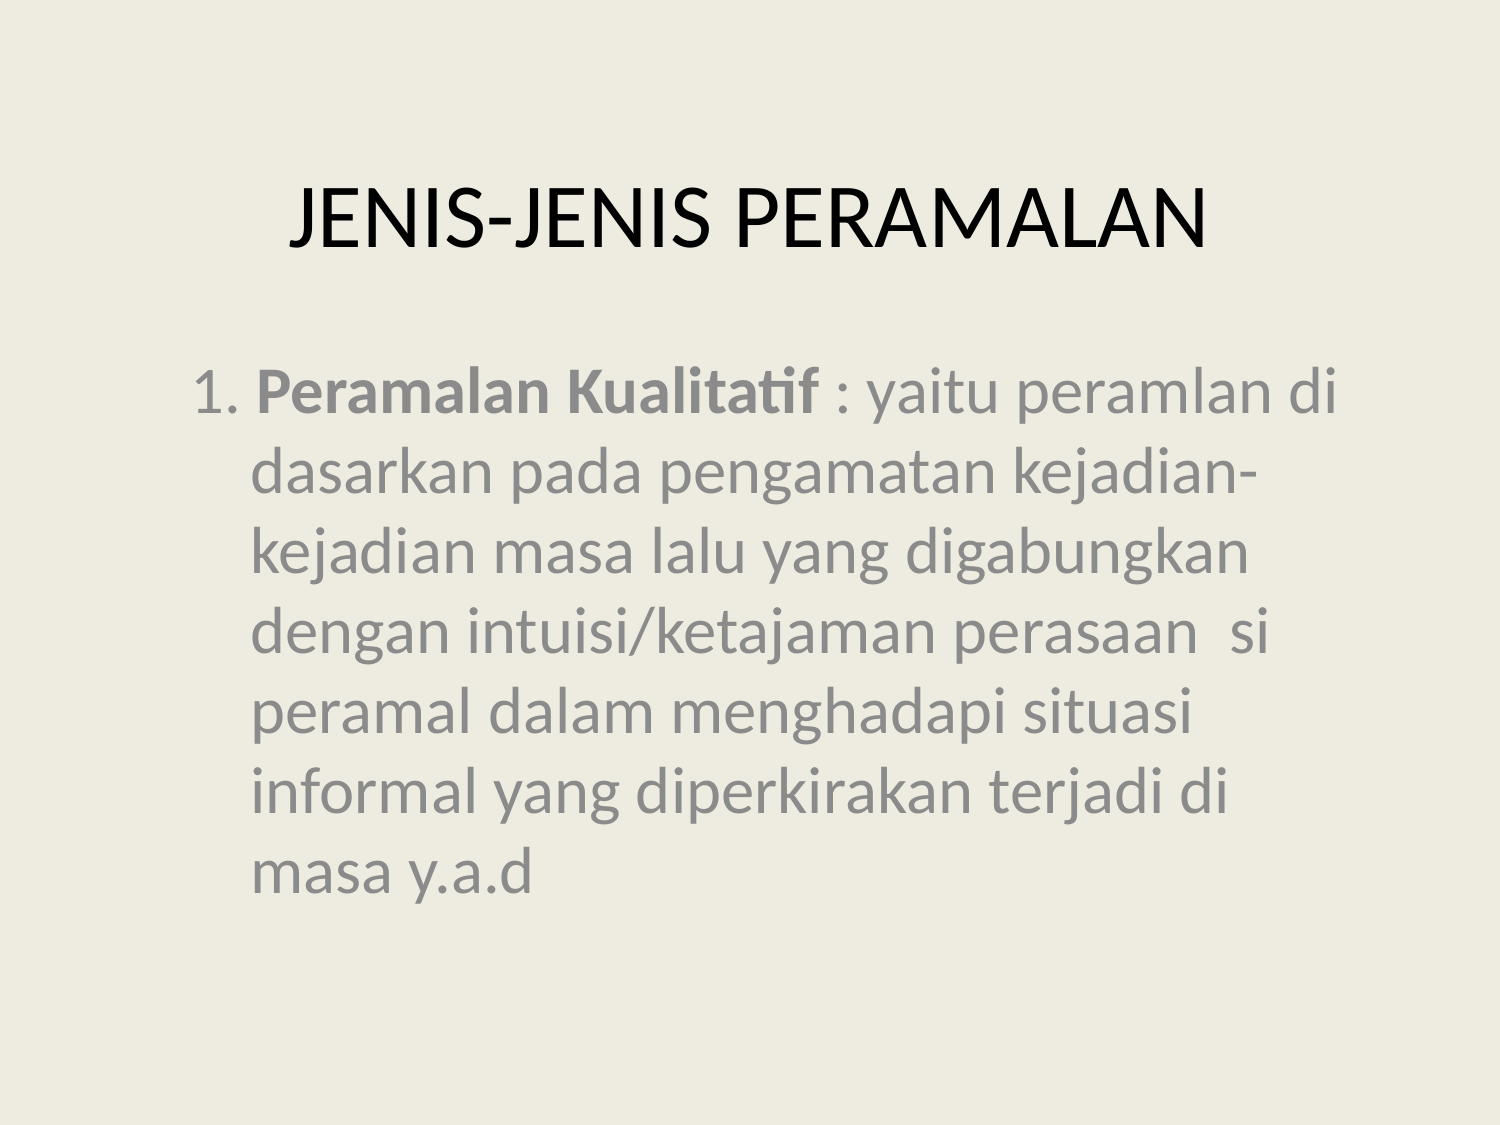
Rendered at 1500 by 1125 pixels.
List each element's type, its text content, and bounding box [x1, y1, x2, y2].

subtitle 1. Peramalan Kualitatif : yaitu peramlan di dasarkan pada pengamatan kejadian-kejadian masa lalu yang digabungkan dengan intuisi/ketajaman perasaan si peramal dalam menghadapi situasi informal yang diperkirakan terjadi di masa y.a.d [175, 339, 1360, 997]
title JENIS-JENIS PERAMALAN [112, 105, 1388, 317]
